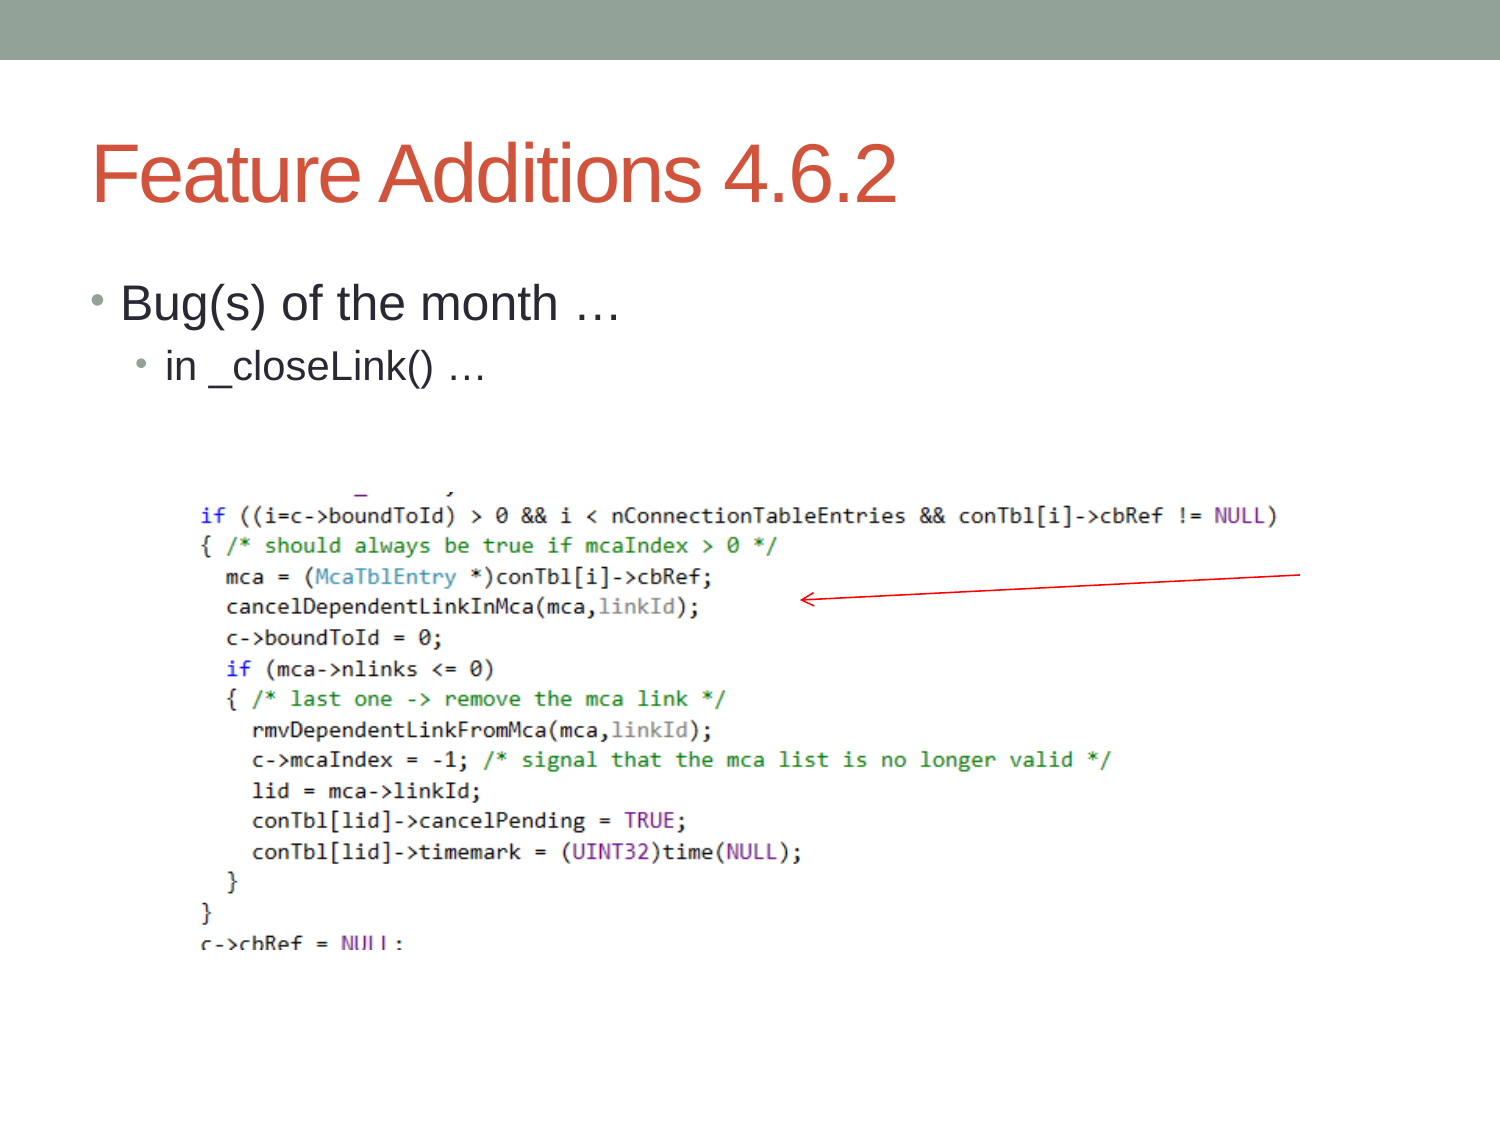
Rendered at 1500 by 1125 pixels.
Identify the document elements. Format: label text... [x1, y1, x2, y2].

title Feature Additions 4.6.2 [75, 87, 1425, 250]
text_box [799, 574, 1301, 601]
list Bug(s) of the month … in _closeLink() … [75, 262, 1425, 1063]
picture [149, 491, 1351, 951]
